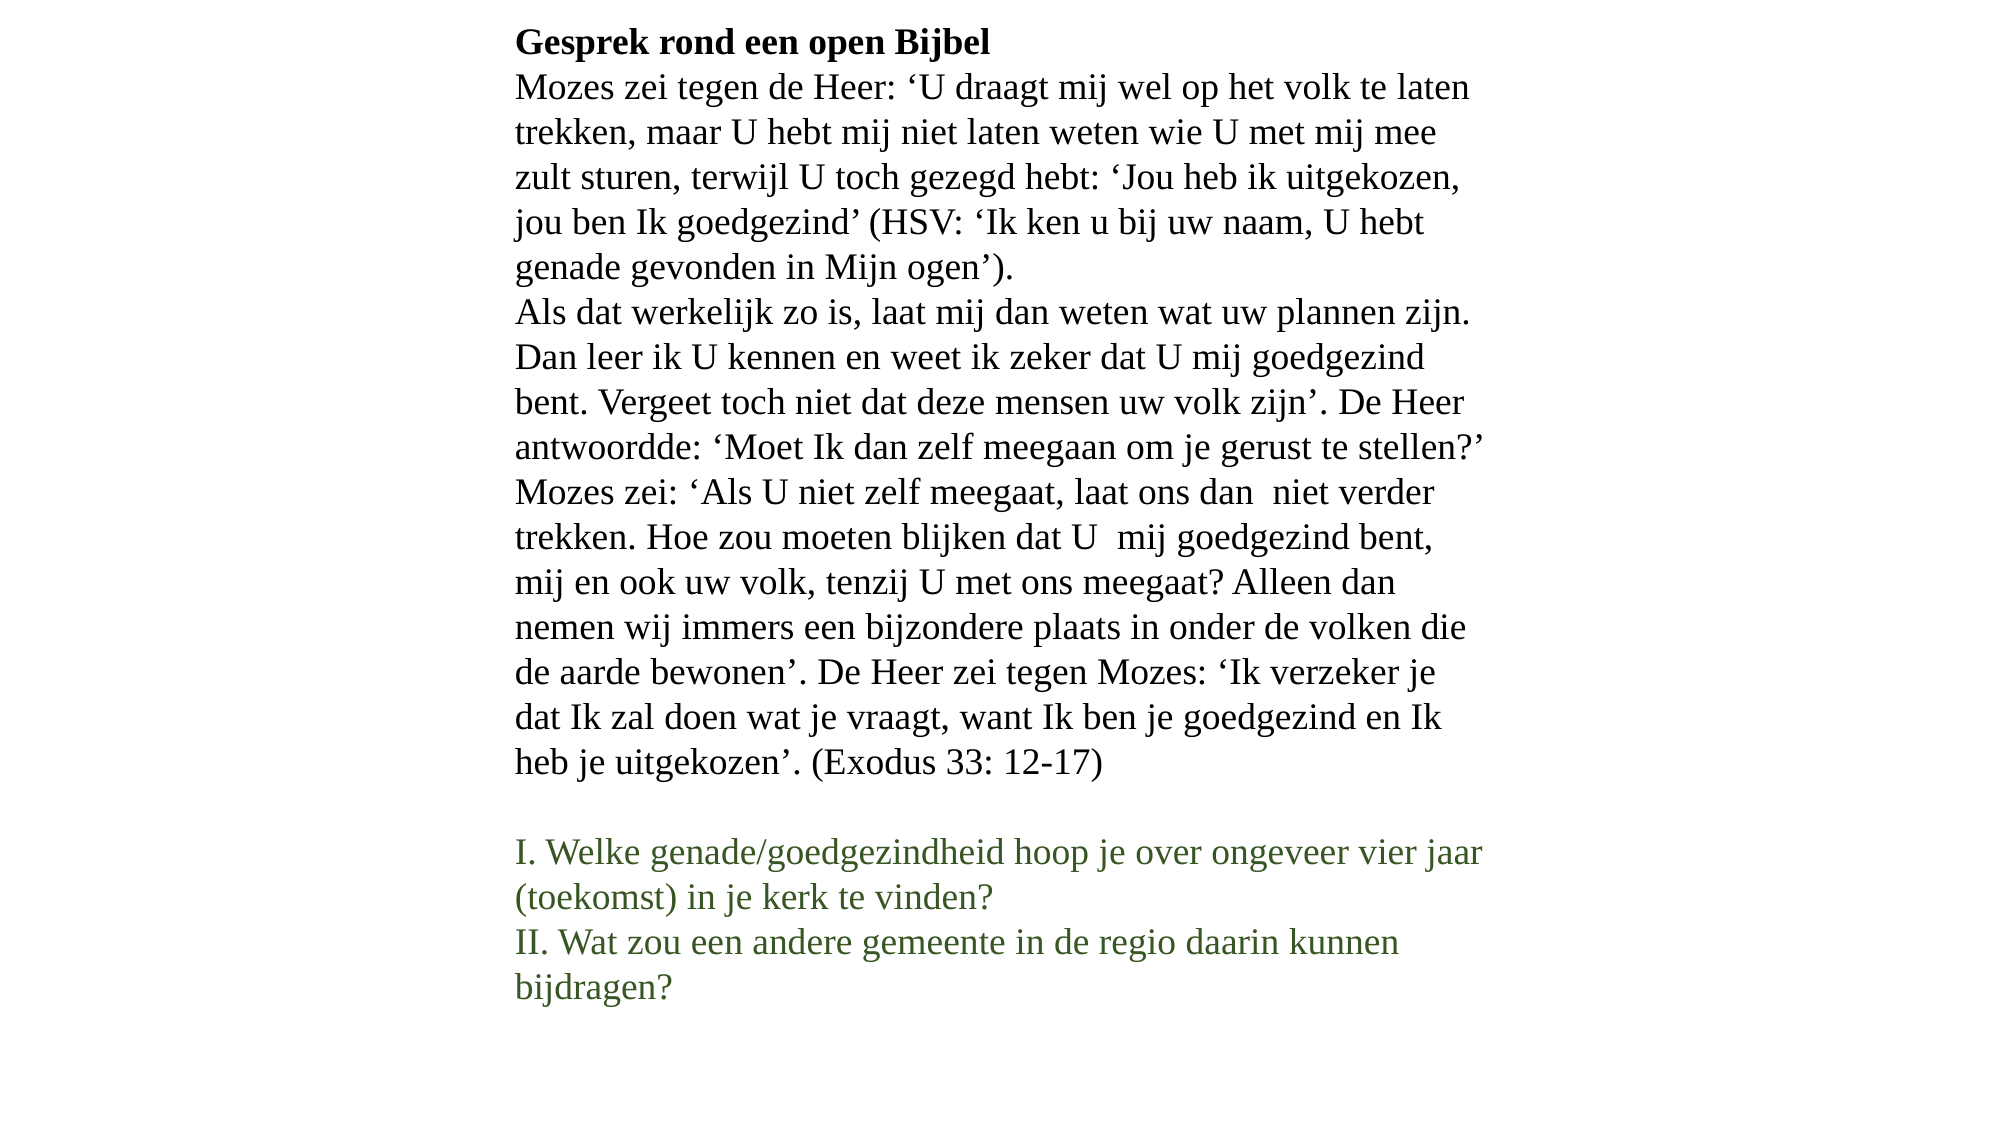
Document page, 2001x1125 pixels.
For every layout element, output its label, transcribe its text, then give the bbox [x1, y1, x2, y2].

text_box Gesprek rond een open Bijbel Mozes zei tegen de Heer: ‘U draagt mij wel op het volk te laten trekken, maar U hebt mij niet laten weten wie U met mij mee zult sturen, terwijl U toch gezegd hebt: ‘Jou heb ik uitgekozen, jou ben Ik goedgezind’ (HSV: ‘Ik ken u bij uw naam, U hebt genade gevonden in Mijn ogen’). Als dat werkelijk zo is, laat mij dan weten wat uw plannen zijn. Dan leer ik U kennen en weet ik zeker dat U mij goedgezind bent. Vergeet toch niet dat deze mensen uw volk zijn’. De Heer antwoordde: ‘Moet Ik dan zelf meegaan om je gerust te stellen?’ Mozes zei: ‘Als U niet zelf meegaat, laat ons dan niet verder trekken. Hoe zou moeten blijken dat U mij goedgezind bent, mij en ook uw volk, tenzij U met ons meegaat? Alleen dan nemen wij immers een bijzondere plaats in onder de volken die de aarde bewonen’. De Heer zei tegen Mozes: ‘Ik verzeker je dat Ik zal doen wat je vraagt, want Ik ben je goedgezind en Ik heb je uitgekozen’. (Exodus 33: 12-17) I. Welke genade/goedgezindheid hoop je over ongeveer vier jaar (toekomst) in je kerk te vinden? II. Wat zou een andere gemeente in de regio daarin kunnen bijdragen? [500, 9, 1500, 1105]
